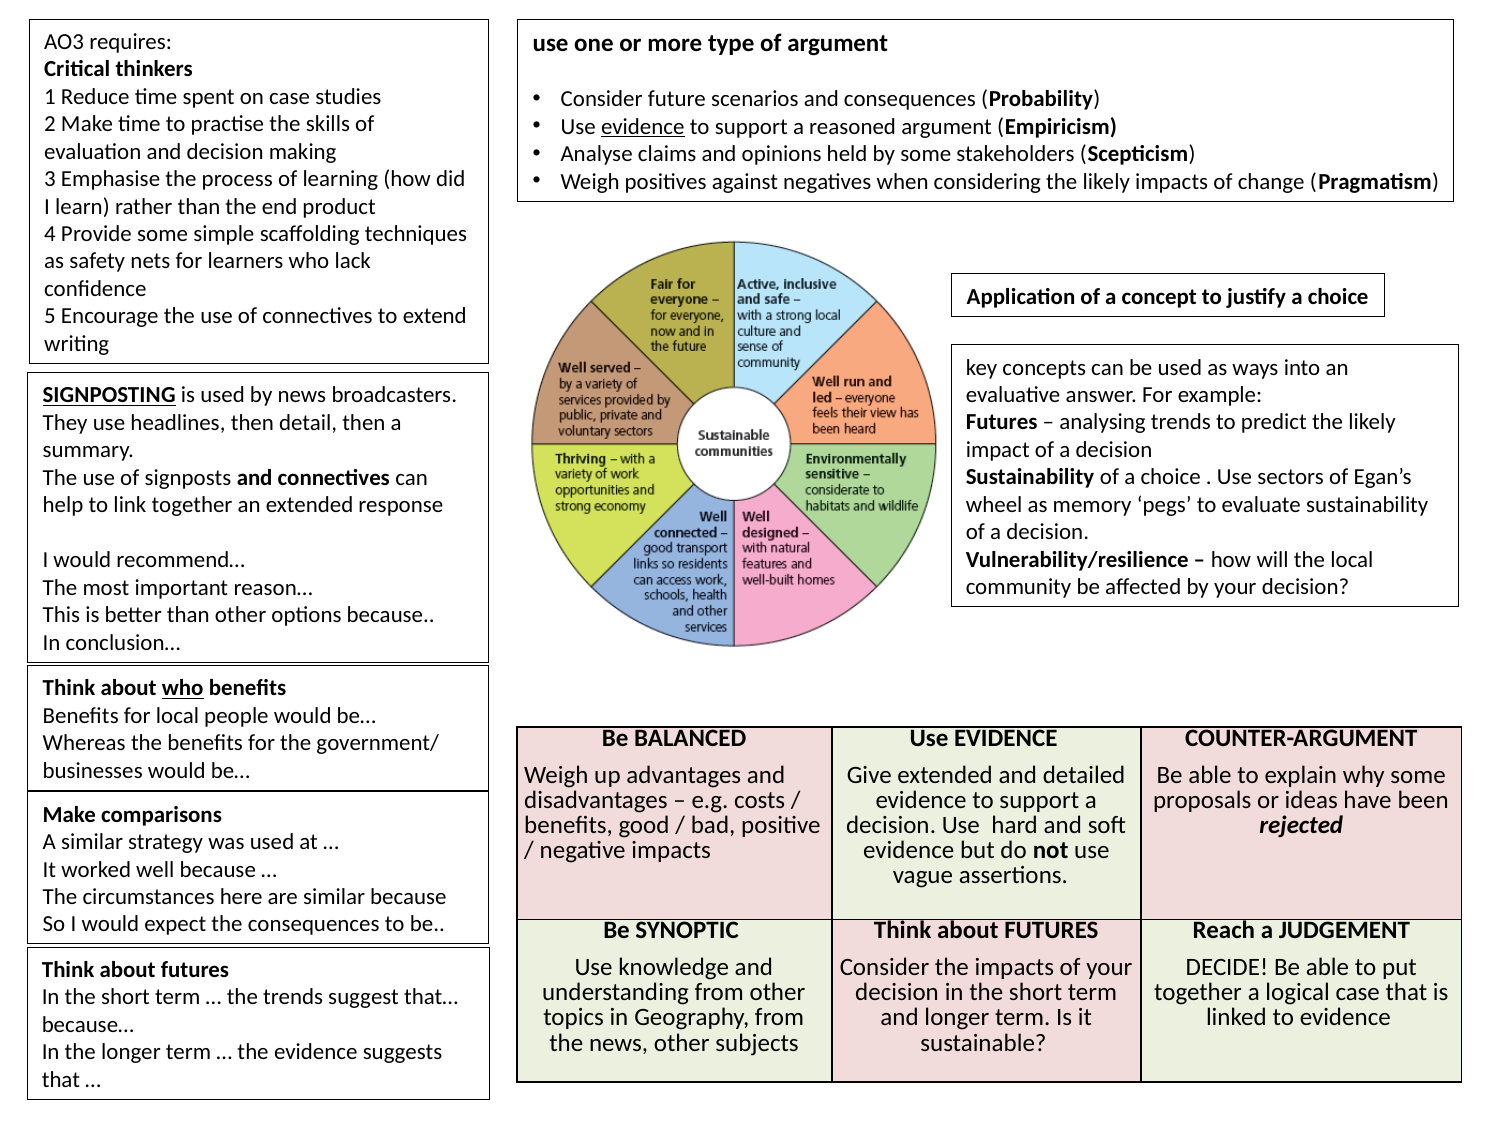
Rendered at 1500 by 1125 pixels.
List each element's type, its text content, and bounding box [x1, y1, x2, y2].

text_box Application of a concept to justify a choice [951, 273, 1385, 317]
text_box Think about who benefits Benefits for local people would be… Whereas the benefits for the government/ businesses would be… [27, 665, 489, 791]
text_box Think about futures In the short term … the trends suggest that… because… In the longer term … the evidence suggests that … [27, 947, 490, 1100]
table_header Be BALANCED Weigh up advantages and disadvantages – e.g. costs / benefits, good / bad, positive / negative impacts [518, 728, 831, 919]
table_cell Be SYNOPTIC Use knowledge and understanding from other topics in Geography, from the news, other subjects [518, 920, 831, 1081]
table_header COUNTER-ARGUMENT Be able to explain why some proposals or ideas have been rejected [1142, 728, 1461, 919]
text_box SIGNPOSTING is used by news broadcasters. They use headlines, then detail, then a summary. The use of signposts and connectives can help to link together an extended response I would recommend… The most important reason… This is better than other options because.. In conclusion… [27, 372, 489, 663]
text_box key concepts can be used as ways into an evaluative answer. For example: Futures – analysing trends to predict the likely impact of a decision Sustainability of a choice . Use sectors of Egan’s wheel as memory ‘pegs’ to evaluate sustainability of a decision. Vulnerability/resilience – how will the local community be affected by your decision? [951, 344, 1459, 607]
text_box use one or more type of argument Consider future scenarios and consequences (Probability) Use evidence to support a reasoned argument (Empiricism) Analyse claims and opinions held by some stakeholders (Scepticism) Weigh positives against negatives when considering the likely impacts of change (Pragmatism) [517, 19, 1454, 202]
table_cell Think about FUTURES Consider the impacts of your decision in the short term and longer term. Is it sustainable? [833, 920, 1140, 1081]
text_box Make comparisons A similar strategy was used at … It worked well because … The circumstances here are similar because So I would expect the consequences to be.. [27, 791, 489, 944]
picture [511, 231, 946, 651]
table_header Use EVIDENCE Give extended and detailed evidence to support a decision. Use hard and soft evidence but do not use vague assertions. [833, 728, 1140, 919]
text_box AO3 requires: Critical thinkers 1 Reduce time spent on case studies 2 Make time to practise the skills of evaluation and decision making 3 Emphasise the process of learning (how did I learn) rather than the end product 4 Provide some simple scaffolding techniques as safety nets for learners who lack confidence 5 Encourage the use of connectives to extend writing [29, 19, 489, 364]
table_cell Reach a JUDGEMENT DECIDE! Be able to put together a logical case that is linked to evidence [1142, 920, 1461, 1081]
